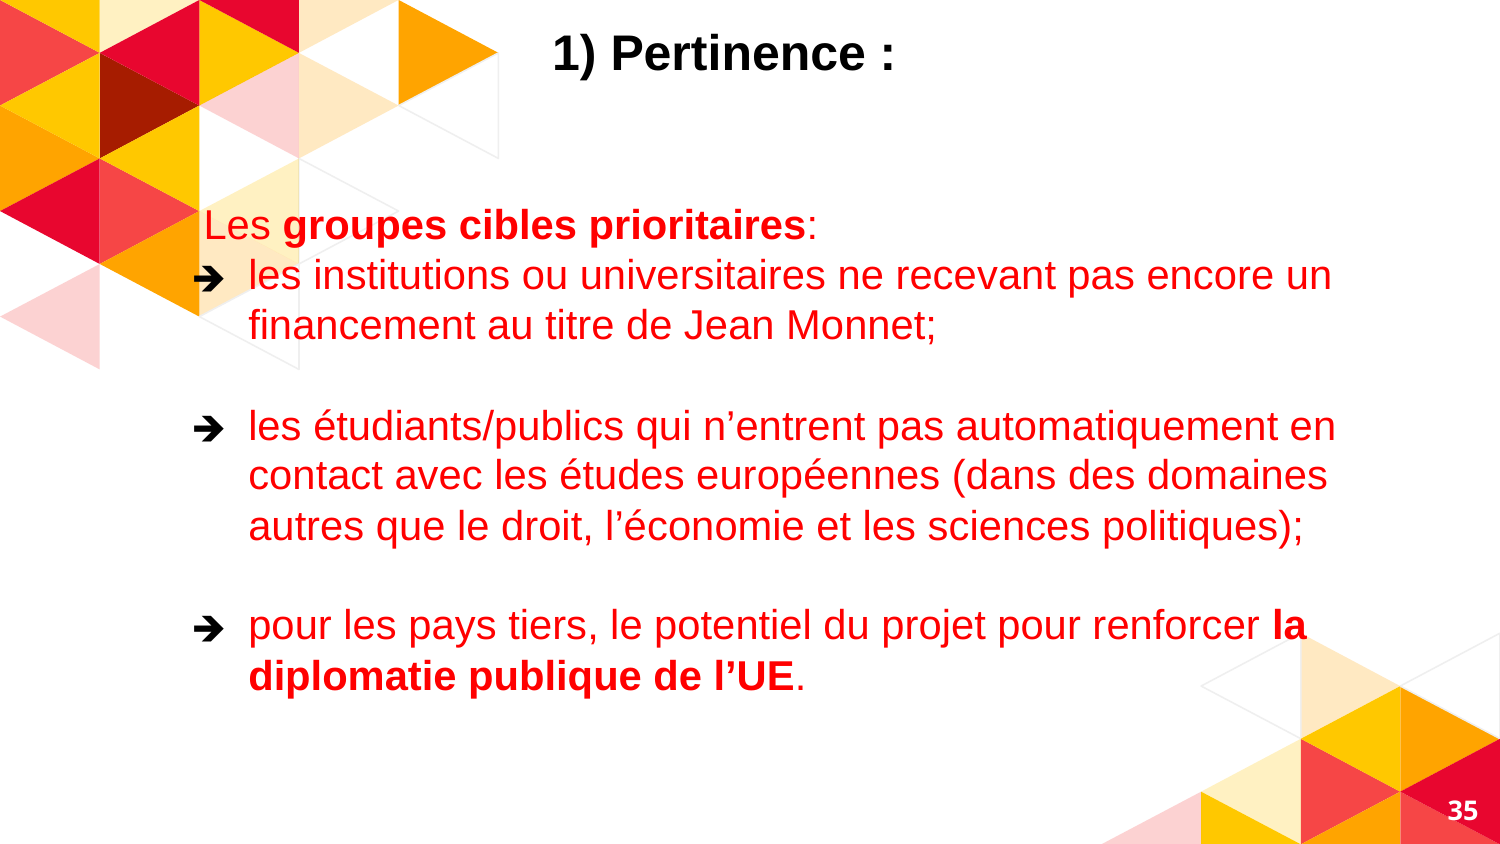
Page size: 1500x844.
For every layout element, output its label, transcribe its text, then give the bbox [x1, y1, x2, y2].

text_box 1) Pertinence : [537, 12, 1449, 140]
text_box Les groupes cibles prioritaires: les institutions ou universitaires ne recevant pas encore un financement au titre de Jean Monnet; les étudiants/publics qui n’entrent pas automatiquement en contact avec les études européennes (dans des domaines autres que le droit, l’économie et les sciences politiques); pour les pays tiers, le potentiel du projet pour renforcer la diplomatie publique de l’UE. [177, 140, 1452, 844]
slide_number ‹#› [1452, 779, 1494, 844]
